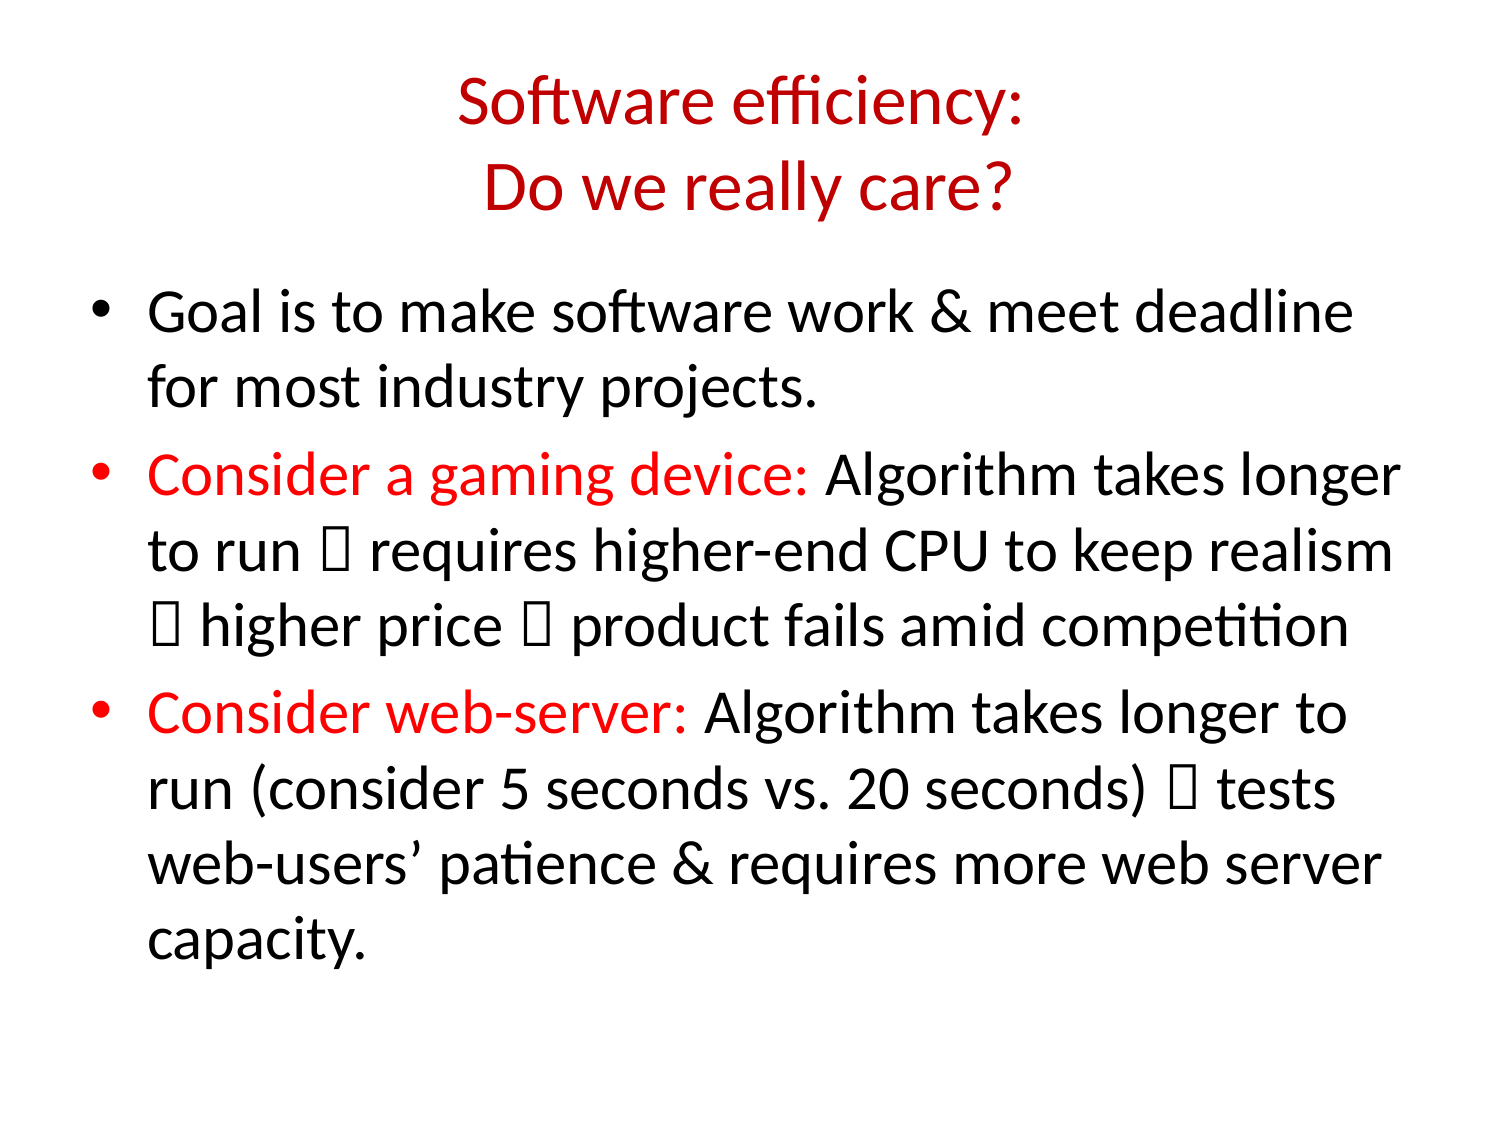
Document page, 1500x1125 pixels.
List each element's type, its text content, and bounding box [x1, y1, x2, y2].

list Goal is to make software work & meet deadline for most industry projects. Consider a gaming device: Algorithm takes longer to run  requires higher-end CPU to keep realism  higher price  product fails amid competition Consider web-server: Algorithm takes longer to run (consider 5 seconds vs. 20 seconds)  tests web-users’ patience & requires more web server capacity. [75, 262, 1425, 1005]
title Software efficiency: Do we really care? [75, 45, 1425, 233]
